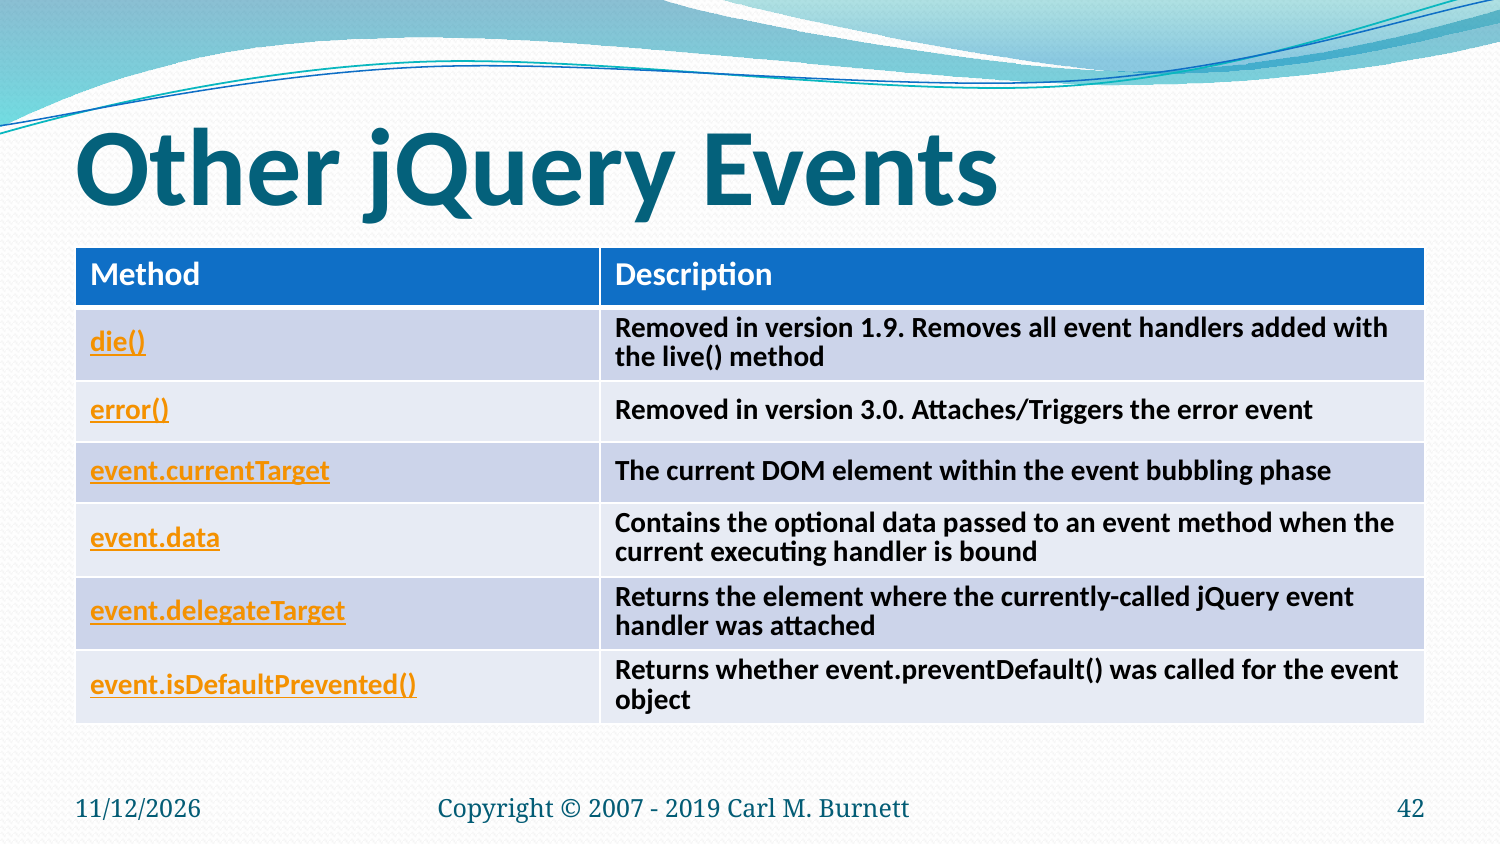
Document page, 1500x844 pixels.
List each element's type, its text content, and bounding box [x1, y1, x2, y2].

table_cell event.data [76, 504, 599, 576]
table_cell Removed in version 3.0. Attaches/Triggers the error event [601, 382, 1424, 441]
table_header Method [76, 248, 599, 305]
title Other jQuery Events [75, 86, 1438, 228]
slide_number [75, 782, 425, 827]
slide_number 42 [1299, 782, 1425, 827]
table_cell Returns the element where the currently-called jQuery event handler was attached [601, 578, 1424, 649]
table_cell die() [76, 310, 599, 380]
table_cell Removed in version 1.9. Removes all event handlers added with the live() method [601, 310, 1424, 380]
table_cell event.isDefaultPrevented() [76, 651, 599, 723]
table_cell Returns whether event.preventDefault() was called for the event object [601, 651, 1424, 723]
table_header Description [601, 248, 1424, 305]
table_cell Contains the optional data passed to an event method when the current executing handler is bound [601, 504, 1424, 576]
table_cell event.currentTarget [76, 443, 599, 502]
table_cell event.delegateTarget [76, 578, 599, 649]
table_cell The current DOM element within the event bubbling phase [601, 443, 1424, 502]
table_cell error() [76, 382, 599, 441]
footer Copyright © 2007 - 2019 Carl M. Burnett [437, 782, 988, 827]
